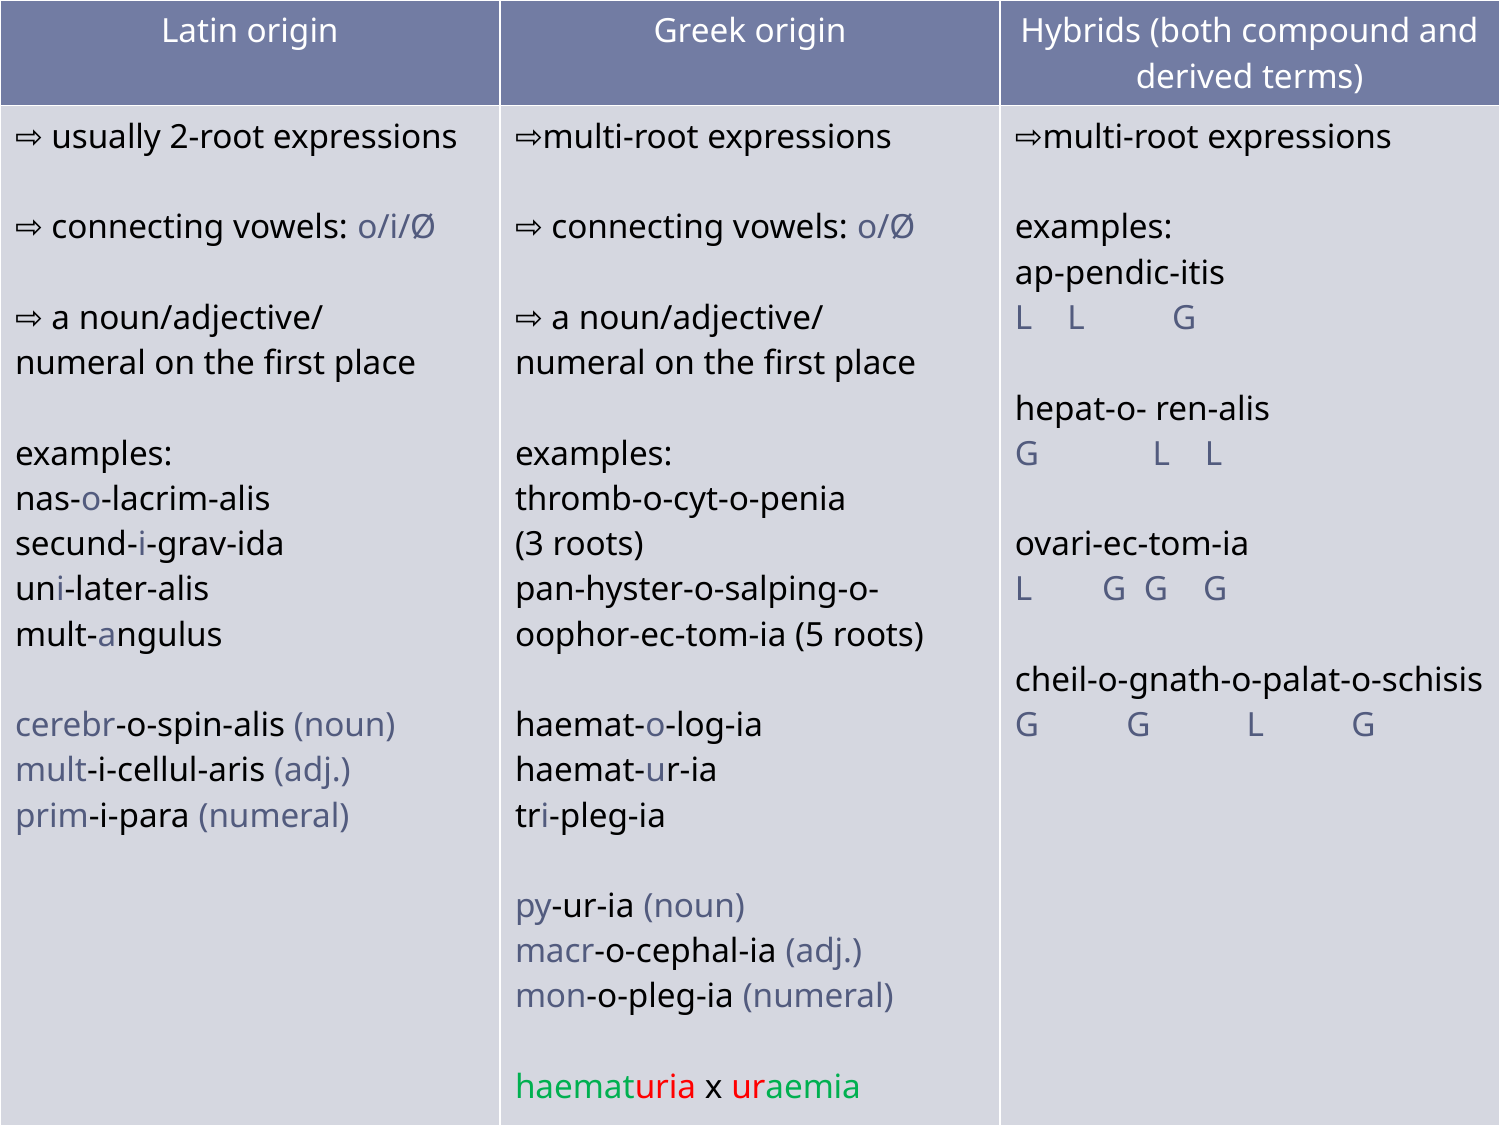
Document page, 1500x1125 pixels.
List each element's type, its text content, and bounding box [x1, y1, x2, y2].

table_header Hybrids (both compound and derived terms) [1001, 1, 1499, 105]
table_cell ⇨multi-root expressions ⇨ connecting vowels: o/Ø ⇨ a noun/adjective/ numeral on the first place examples: thromb-o-cyt-o-penia (3 roots) pan-hyster-o-salping-o-oophor-ec-tom-ia (5 roots) haemat-o-log-ia haemat-ur-ia tri-pleg-ia py-ur-ia (noun) macr-o-cephal-ia (adj.) mon-o-pleg-ia (numeral) haematuria x uraemia [501, 106, 999, 1125]
table_header Greek origin [501, 1, 999, 105]
table_cell ⇨ usually 2-root expressions ⇨ connecting vowels: o/i/Ø ⇨ a noun/adjective/ numeral on the first place examples: nas-o-lacrim-alis secund-i-grav-ida uni-later-alis mult-angulus cerebr-o-spin-alis (noun) mult-i-cellul-aris (adj.) prim-i-para (numeral) [1, 106, 499, 1125]
table_cell ⇨multi-root expressions examples: ap-pendic-itis L L G hepat-o- ren-alis G L L ovari-ec-tom-ia L G G G cheil-o-gnath-o-palat-o-schisis G G L G [1001, 106, 1499, 1125]
table_header Latin origin [1, 1, 499, 105]
